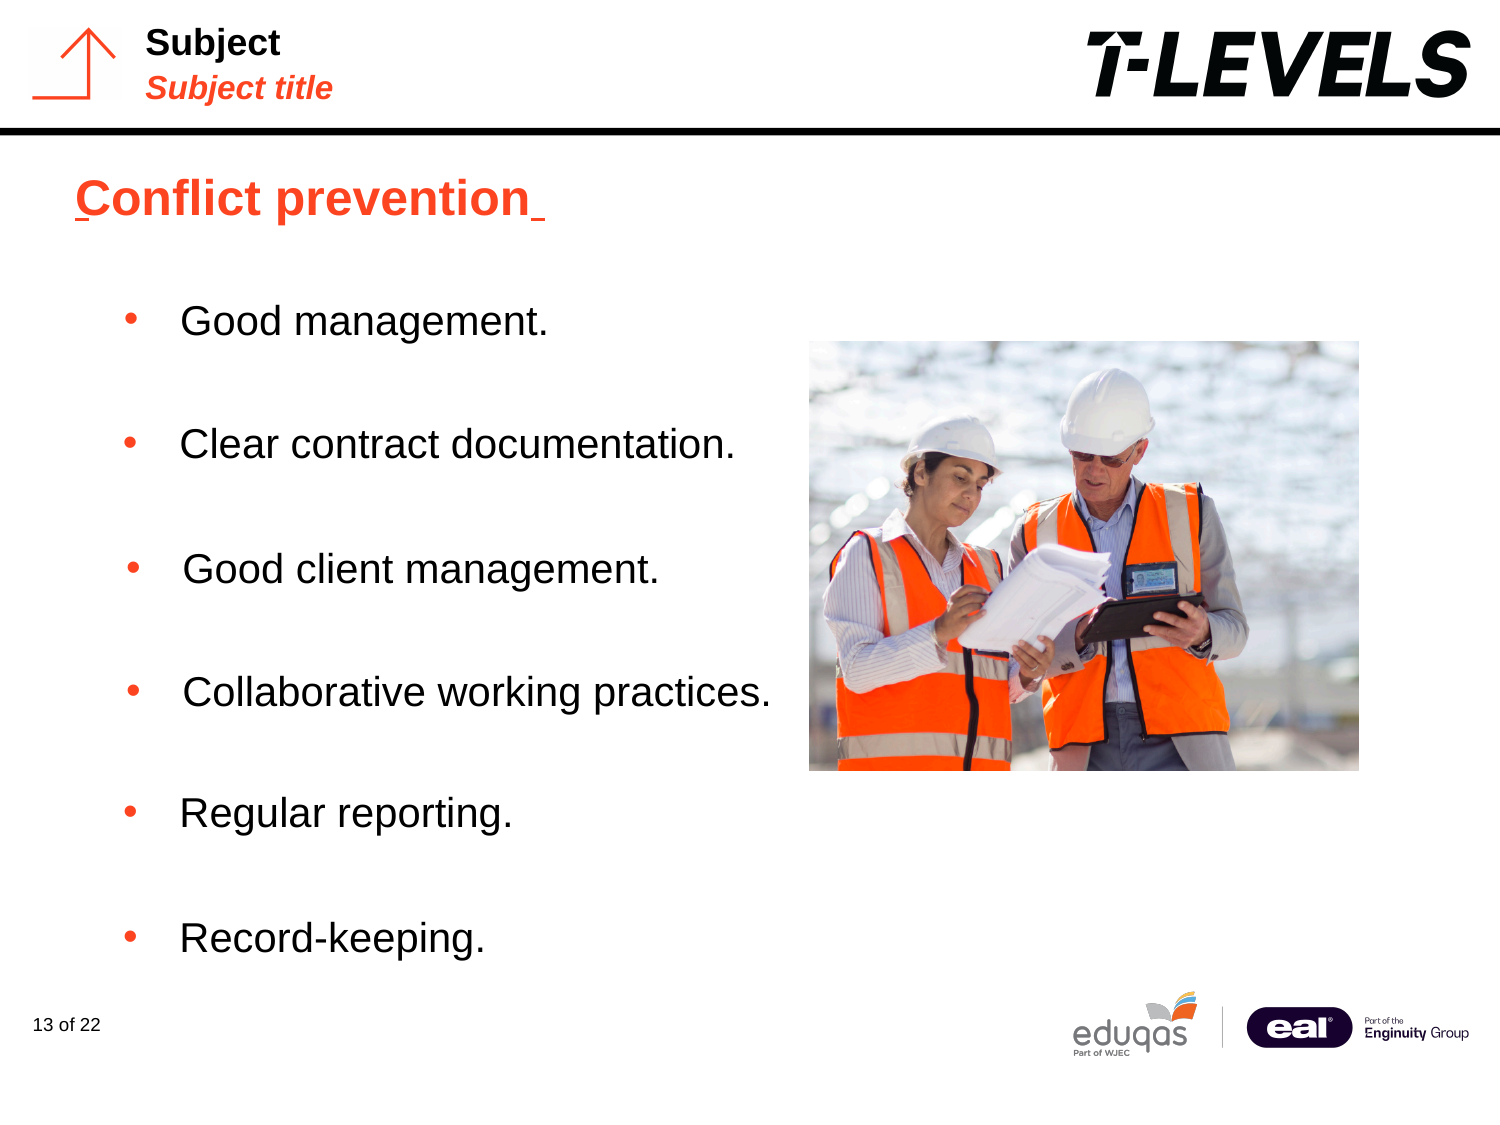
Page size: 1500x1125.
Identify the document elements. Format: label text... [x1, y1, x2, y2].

text_box Record-keeping. [108, 903, 723, 969]
text_box Regular reporting. [108, 778, 723, 844]
picture [1068, 23, 1490, 105]
picture [28, 27, 122, 100]
picture [808, 341, 1359, 772]
text_box Good management. [109, 286, 606, 351]
picture [1068, 987, 1474, 1061]
text_box Clear contract documentation. [108, 409, 803, 475]
text_box Good client management. [111, 534, 803, 600]
text_box Collaborative working practices. [111, 657, 803, 723]
text_box Conflict prevention [74, 165, 1425, 229]
